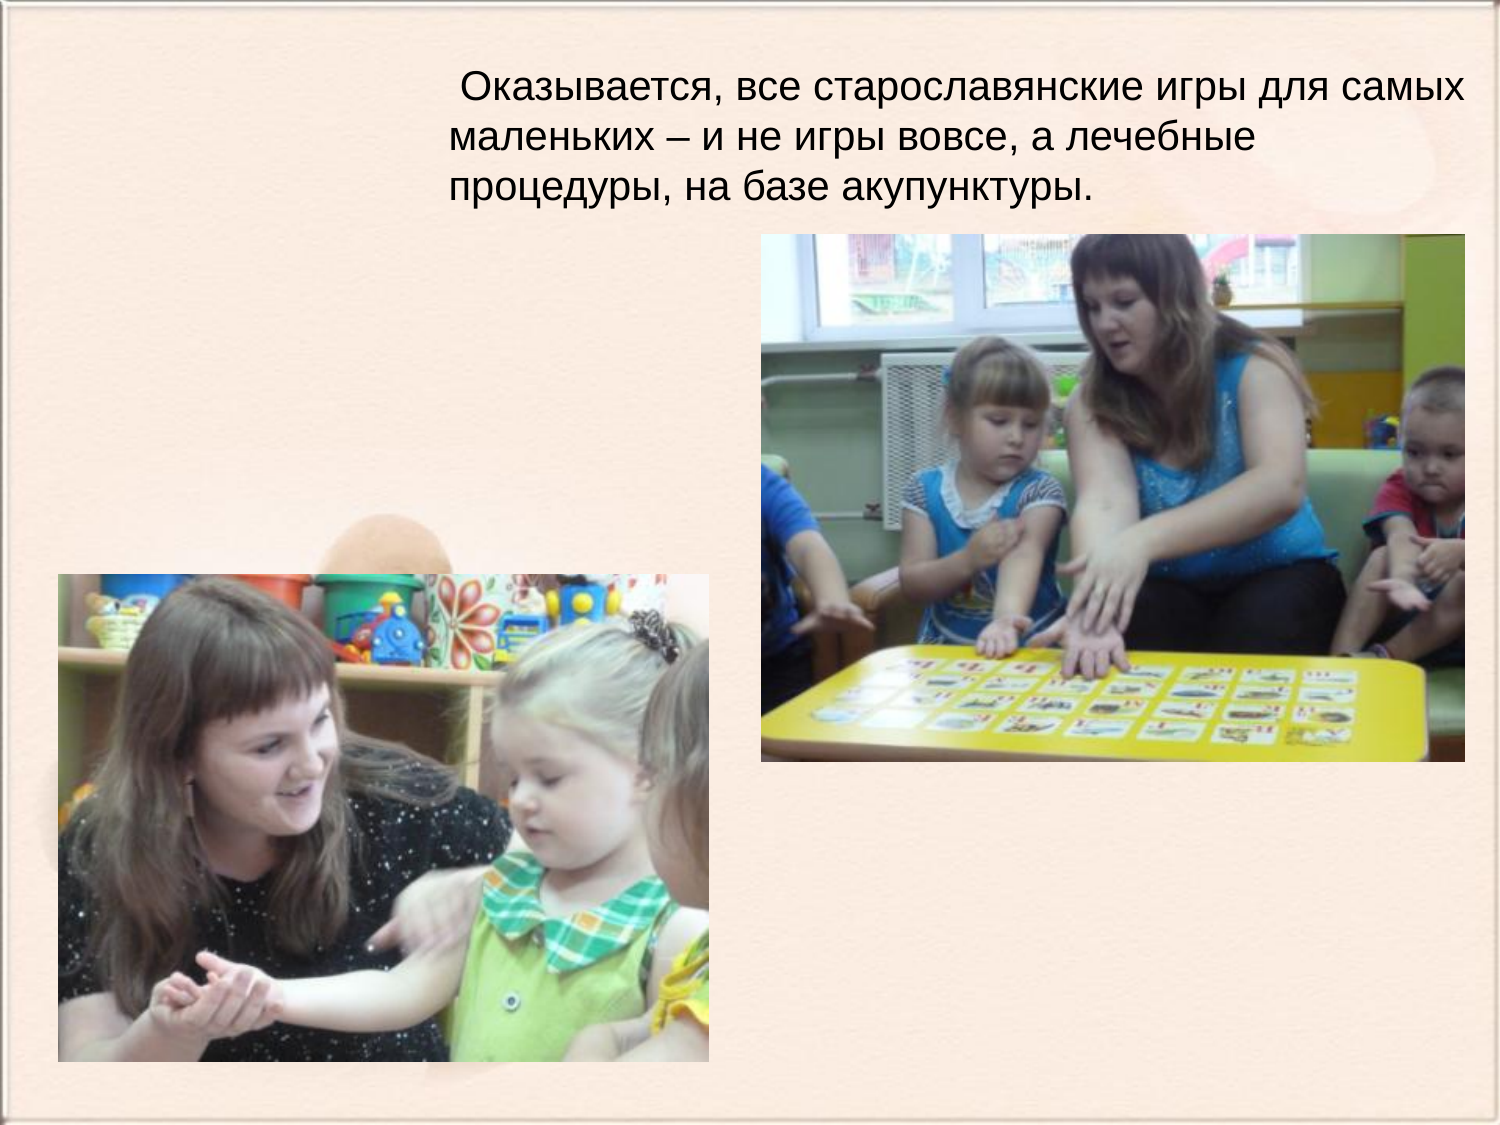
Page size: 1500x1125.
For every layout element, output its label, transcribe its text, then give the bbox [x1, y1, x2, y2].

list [761, 234, 1466, 762]
picture [0, 0, 1500, 1125]
title Оказывается, все старославянские игры для самых маленьких – и не игры вовсе, а лечебные процедуры, на базе акупунктуры. [433, 44, 1488, 223]
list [58, 573, 709, 1062]
